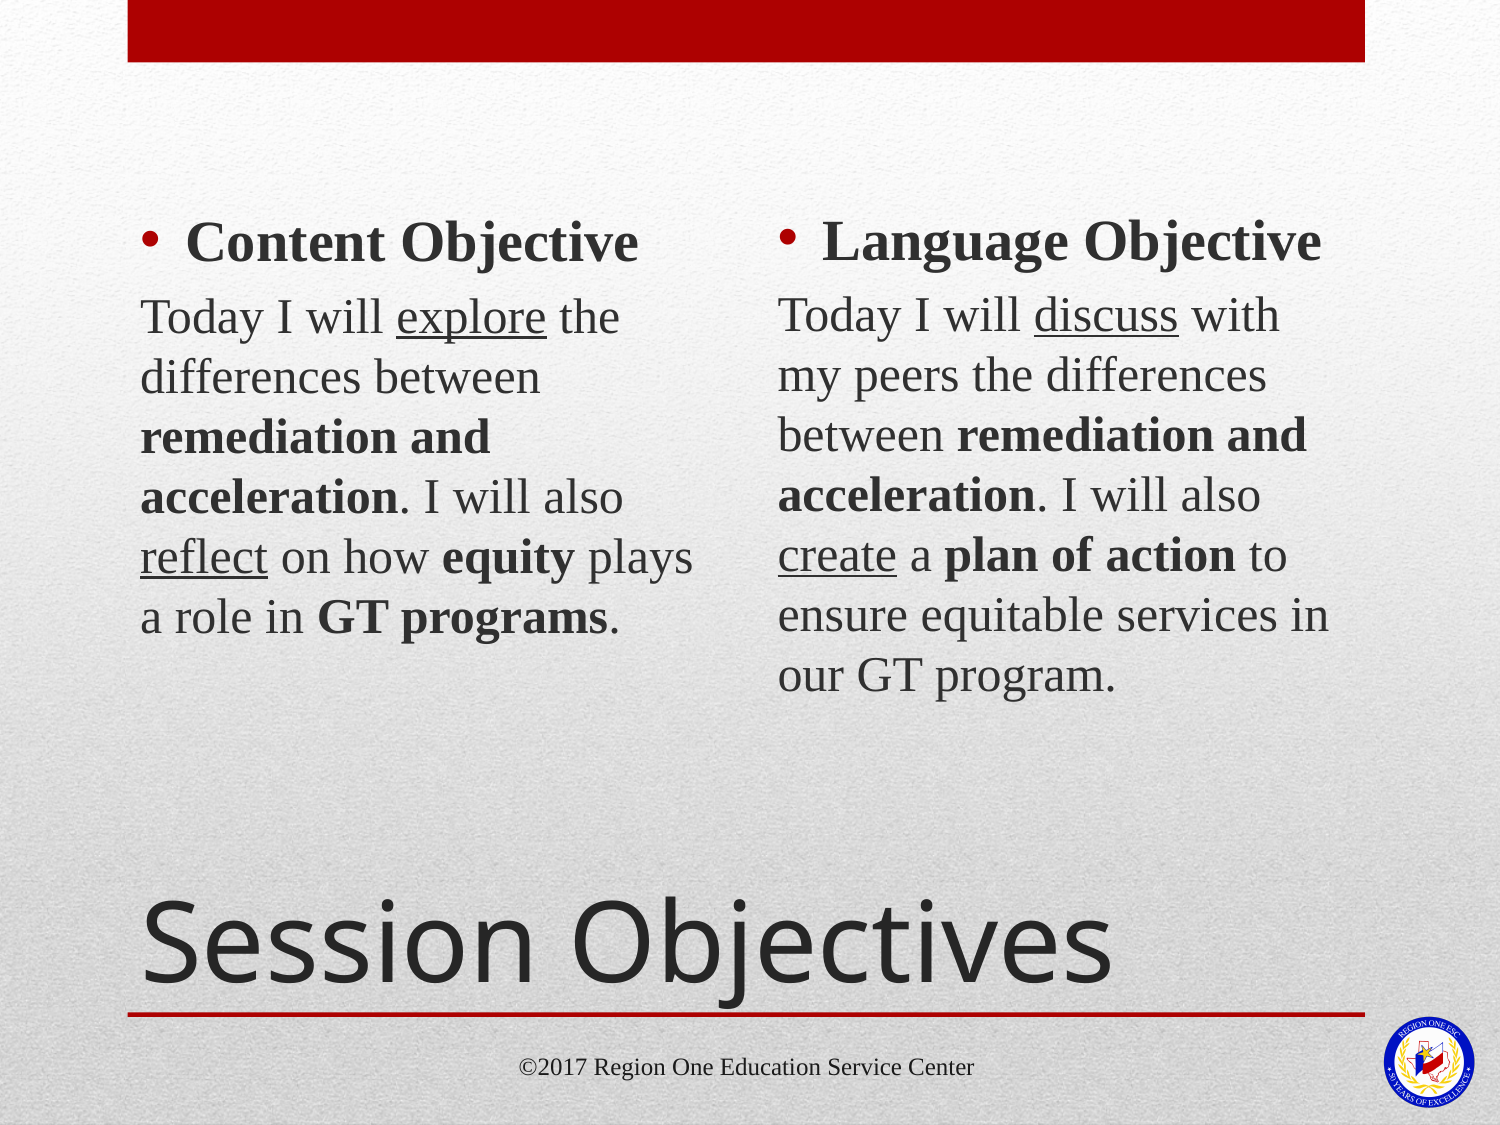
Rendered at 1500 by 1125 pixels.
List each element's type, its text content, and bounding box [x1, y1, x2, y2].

title Session Objectives [125, 750, 1363, 1013]
list Content Objective Today I will explore the differences between remediation and acceleration. I will also reflect on how equity plays a role in GT programs. [125, 96, 725, 750]
picture [1382, 1015, 1476, 1108]
footer ©2017 Region One Education Service Center [131, 1035, 1363, 1096]
list Language Objective Today I will discuss with my peers the differences between remediation and acceleration. I will also create a plan of action to ensure equitable services in our GT program. [762, 124, 1363, 779]
